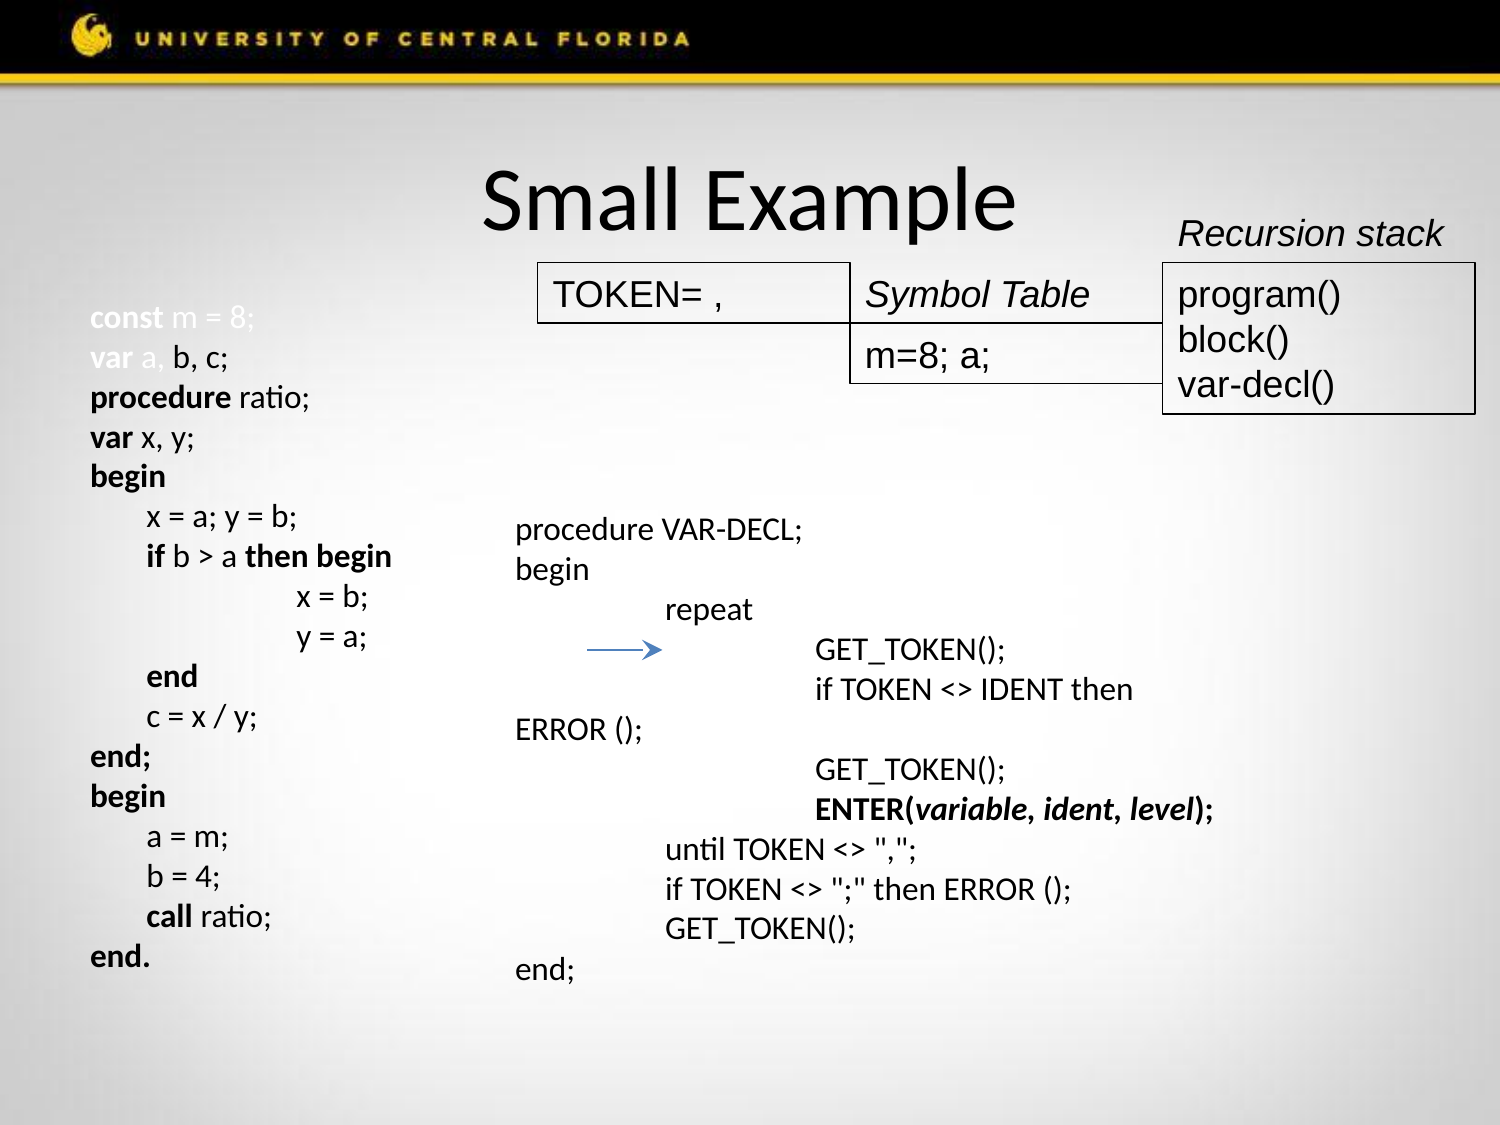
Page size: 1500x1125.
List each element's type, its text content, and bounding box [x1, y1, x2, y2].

list const m = 8; var a, b, c; procedure ratio; var x, y; begin x = a; y = b; if b > a then begin x = b; y = a; end c = x / y; end; begin a = m; b = 4; call ratio; end. [75, 287, 425, 1070]
text_box m=8; a; [849, 323, 1163, 384]
text_box program() block() var-decl() [1162, 263, 1475, 414]
text_box Symbol Table [849, 262, 1163, 323]
title Small Example [75, 125, 1425, 263]
text_box procedure VAR-DECL; begin repeat GET_TOKEN(); if TOKEN <> IDENT then ERROR (); GET_TOKEN(); ENTER(variable, ident, level); until TOKEN <> ","; if TOKEN <> ";" then ERROR (); GET_TOKEN(); end; [499, 500, 1238, 1125]
picture [0, 0, 1500, 1125]
text_box Recursion stack [1162, 201, 1475, 263]
text_box TOKEN= , [537, 262, 849, 323]
